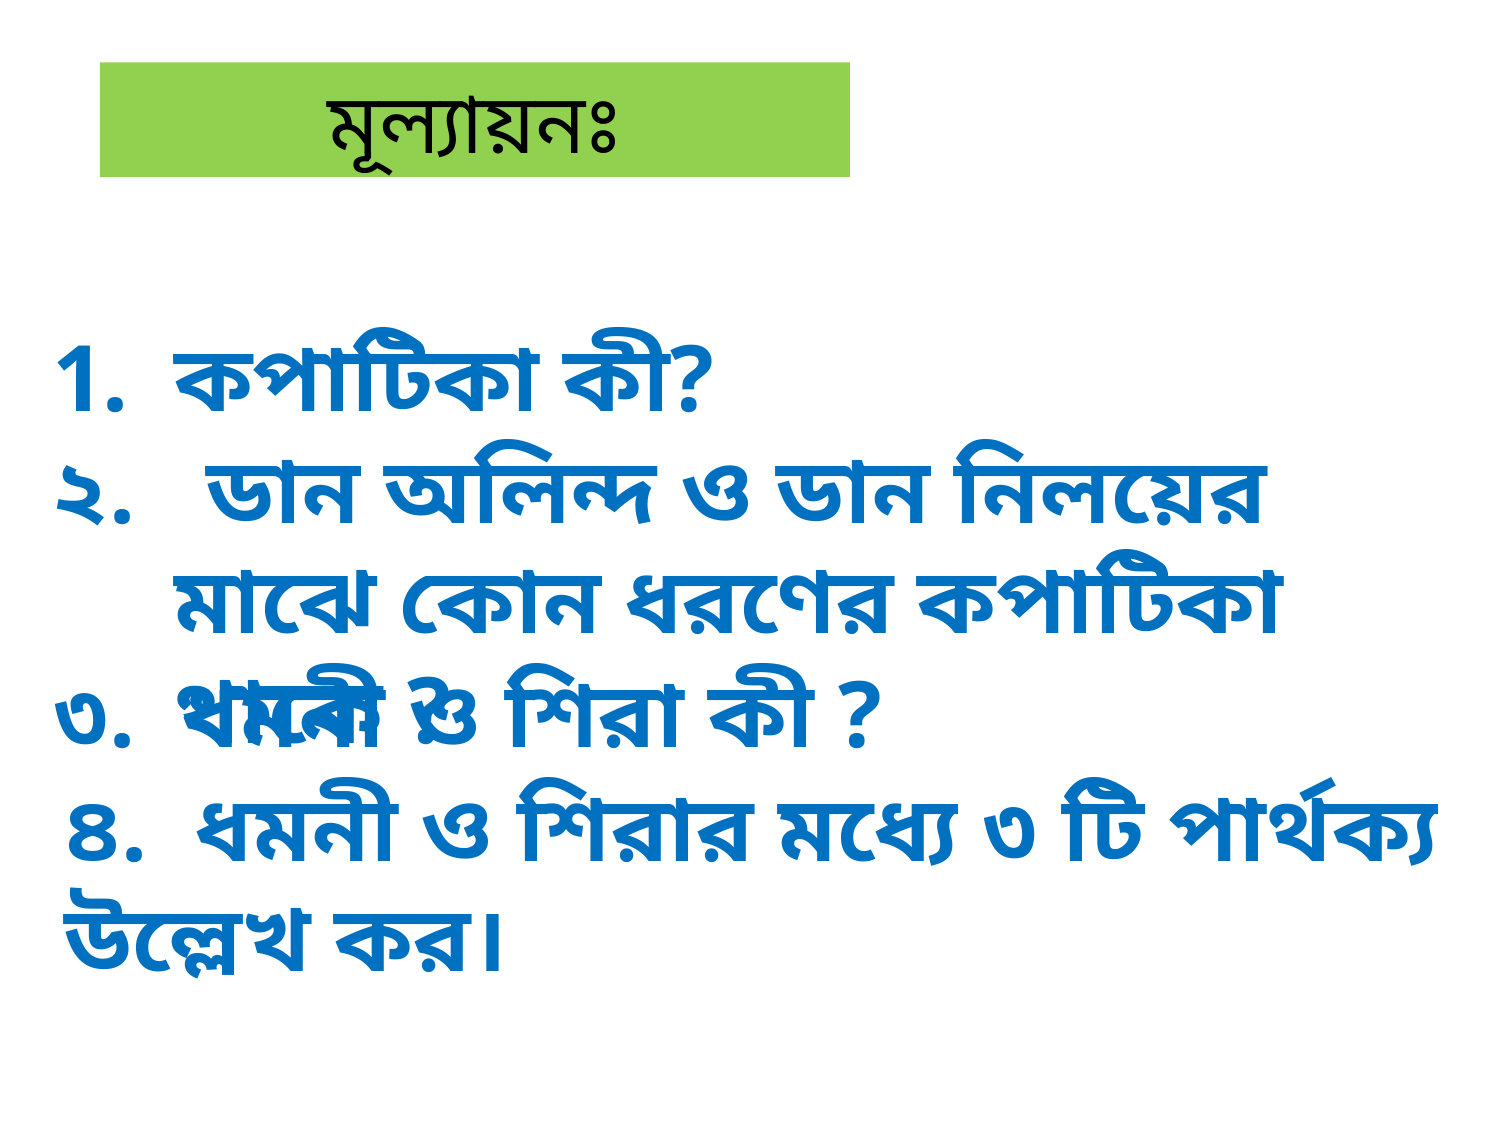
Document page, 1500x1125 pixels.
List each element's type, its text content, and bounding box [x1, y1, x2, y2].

text_box কপাটিকা কী? [37, 312, 1450, 424]
text_box ৪. ধমনী ও শিরার মধ্যে ৩ টি পার্থক্য উল্লেখ কর। [49, 762, 1500, 1043]
text_box ২. ডান অলিন্দ ও ডান নিলয়ের মাঝে কোন ধরণের কপাটিকা থাকে ? [37, 424, 1463, 815]
text_box মূল্যায়নঃ [99, 62, 850, 178]
